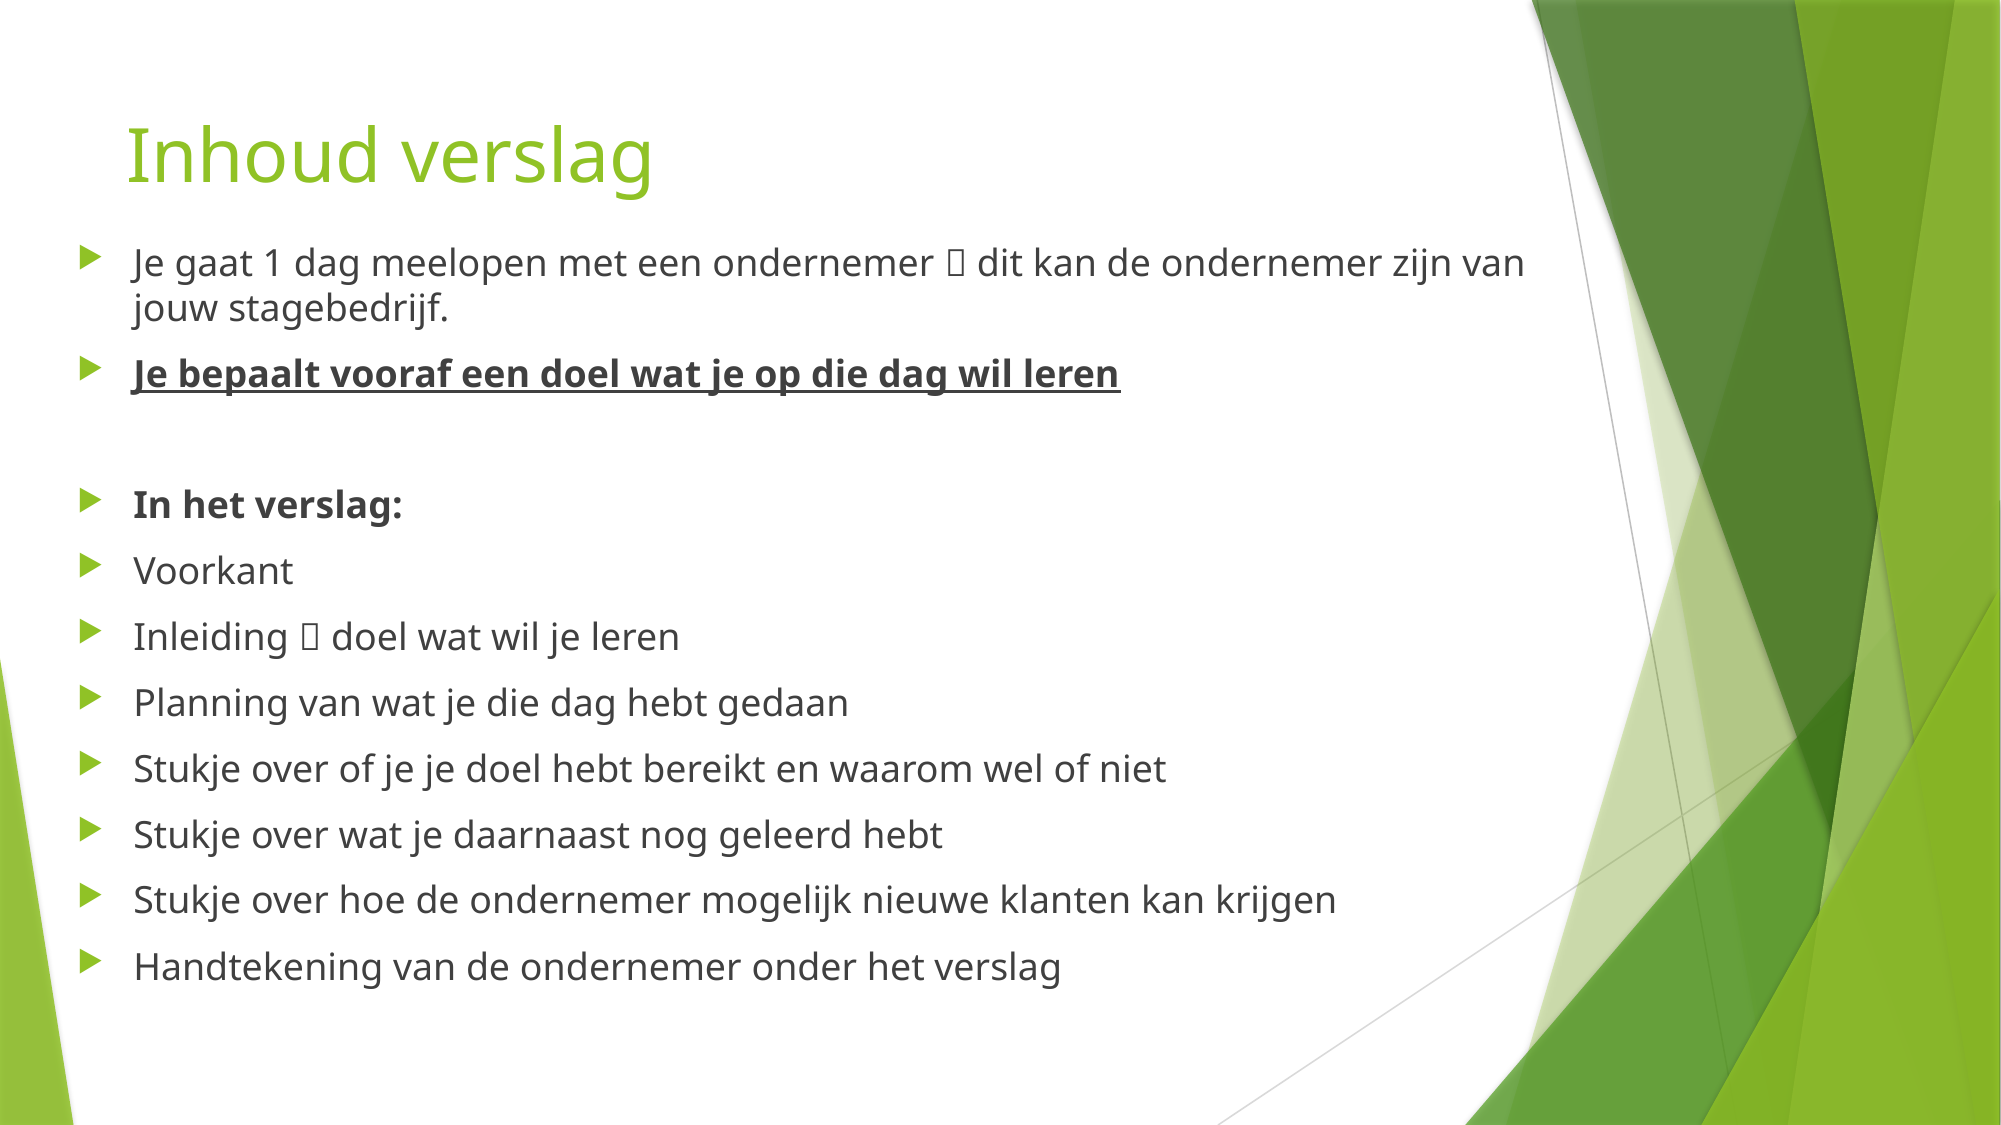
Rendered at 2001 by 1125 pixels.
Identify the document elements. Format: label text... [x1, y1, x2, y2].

title Inhoud verslag [111, 99, 1522, 231]
list Je gaat 1 dag meelopen met een ondernemer  dit kan de ondernemer zijn van jouw stagebedrijf. Je bepaalt vooraf een doel wat je op die dag wil leren In het verslag: Voorkant Inleiding  doel wat wil je leren Planning van wat je die dag hebt gedaan Stukje over of je je doel hebt bereikt en waarom wel of niet Stukje over wat je daarnaast nog geleerd hebt Stukje over hoe de ondernemer mogelijk nieuwe klanten kan krijgen Handtekening van de ondernemer onder het verslag [62, 231, 1618, 1033]
